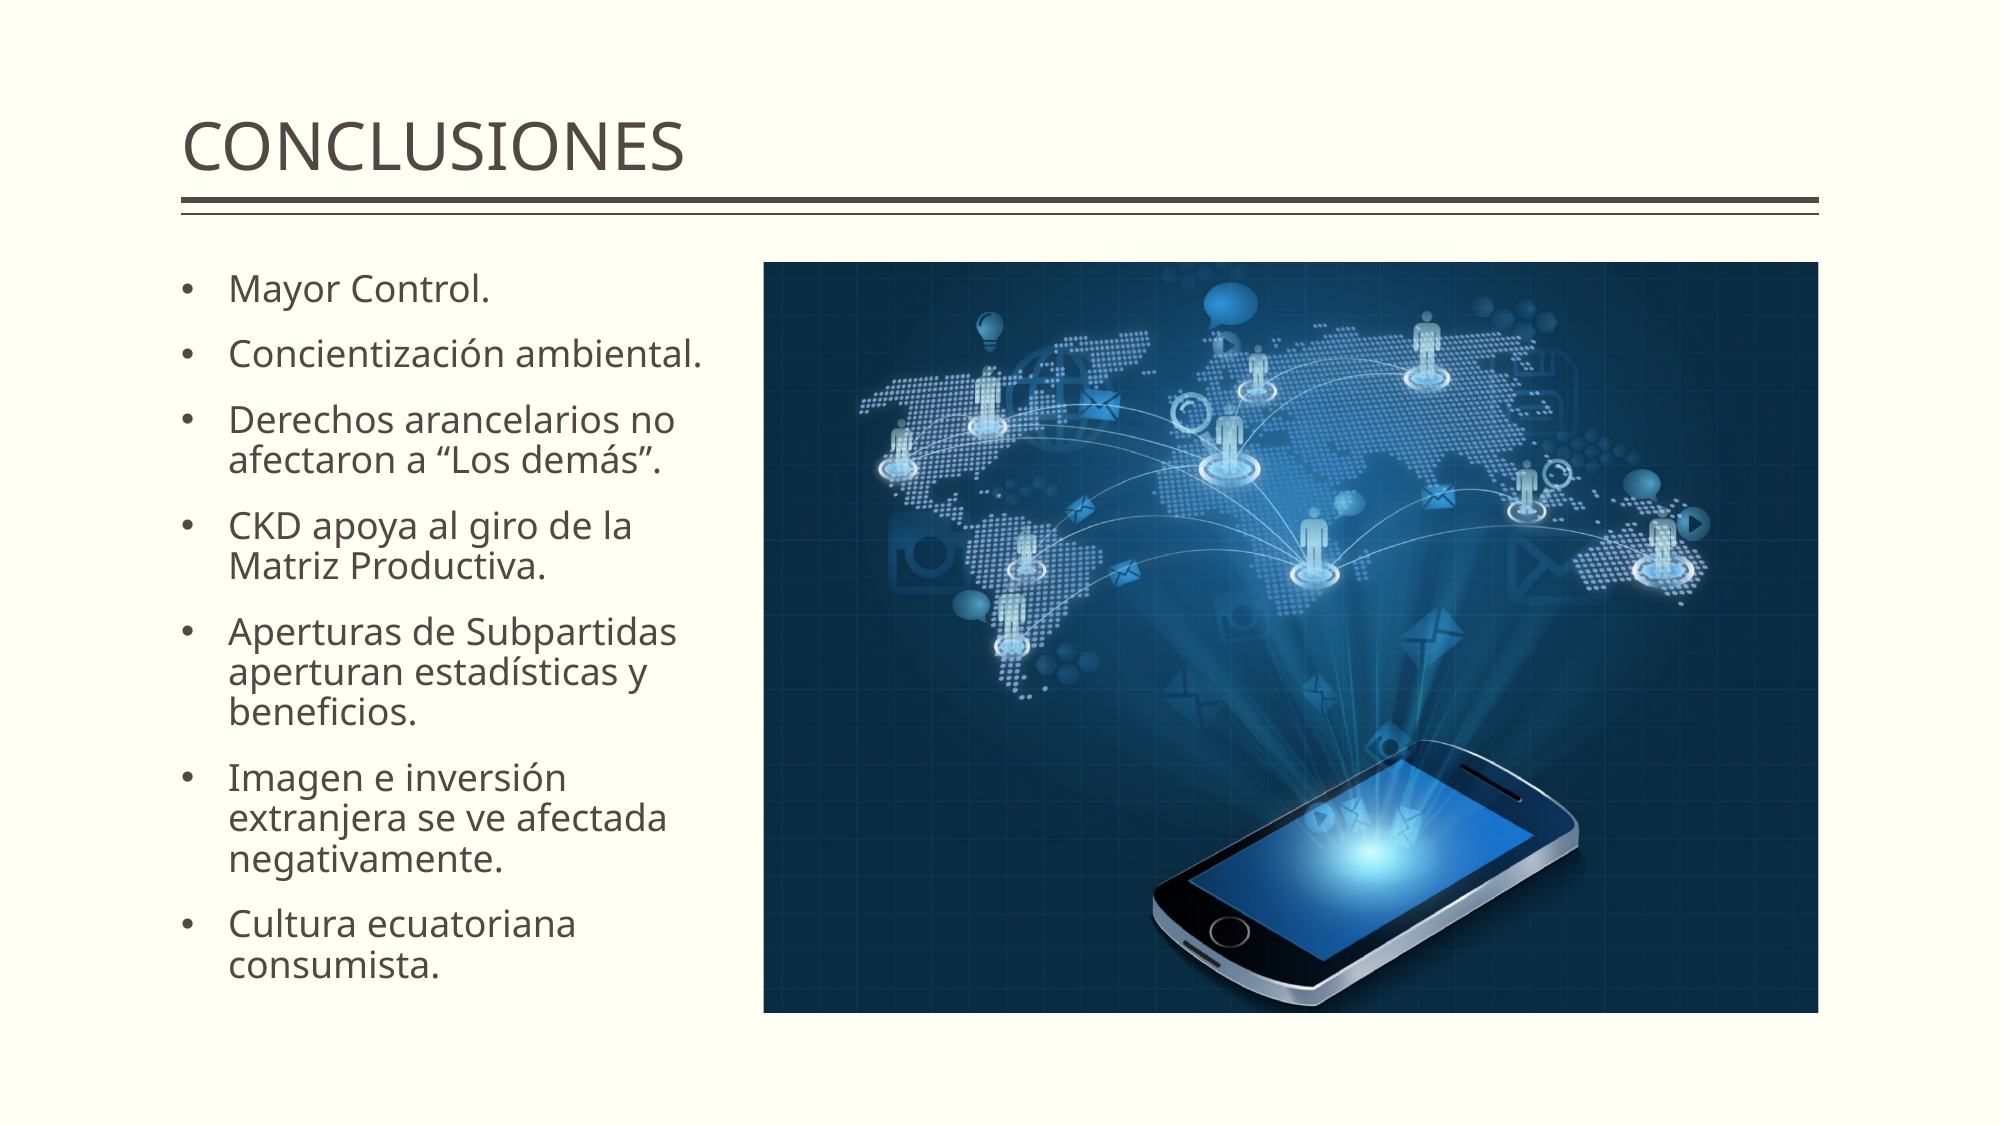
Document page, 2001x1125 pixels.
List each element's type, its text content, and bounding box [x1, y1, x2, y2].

picture [763, 262, 1819, 1013]
list Mayor Control. Concientización ambiental. Derechos arancelarios no afectaron a “Los demás”. CKD apoya al giro de la Matriz Productiva. Aperturas de Subpartidas aperturan estadísticas y beneficios. Imagen e inversión extranjera se ve afectada negativamente. Cultura ecuatoriana consumista. [181, 262, 739, 1013]
title CONCLUSIONES [181, 12, 1819, 193]
